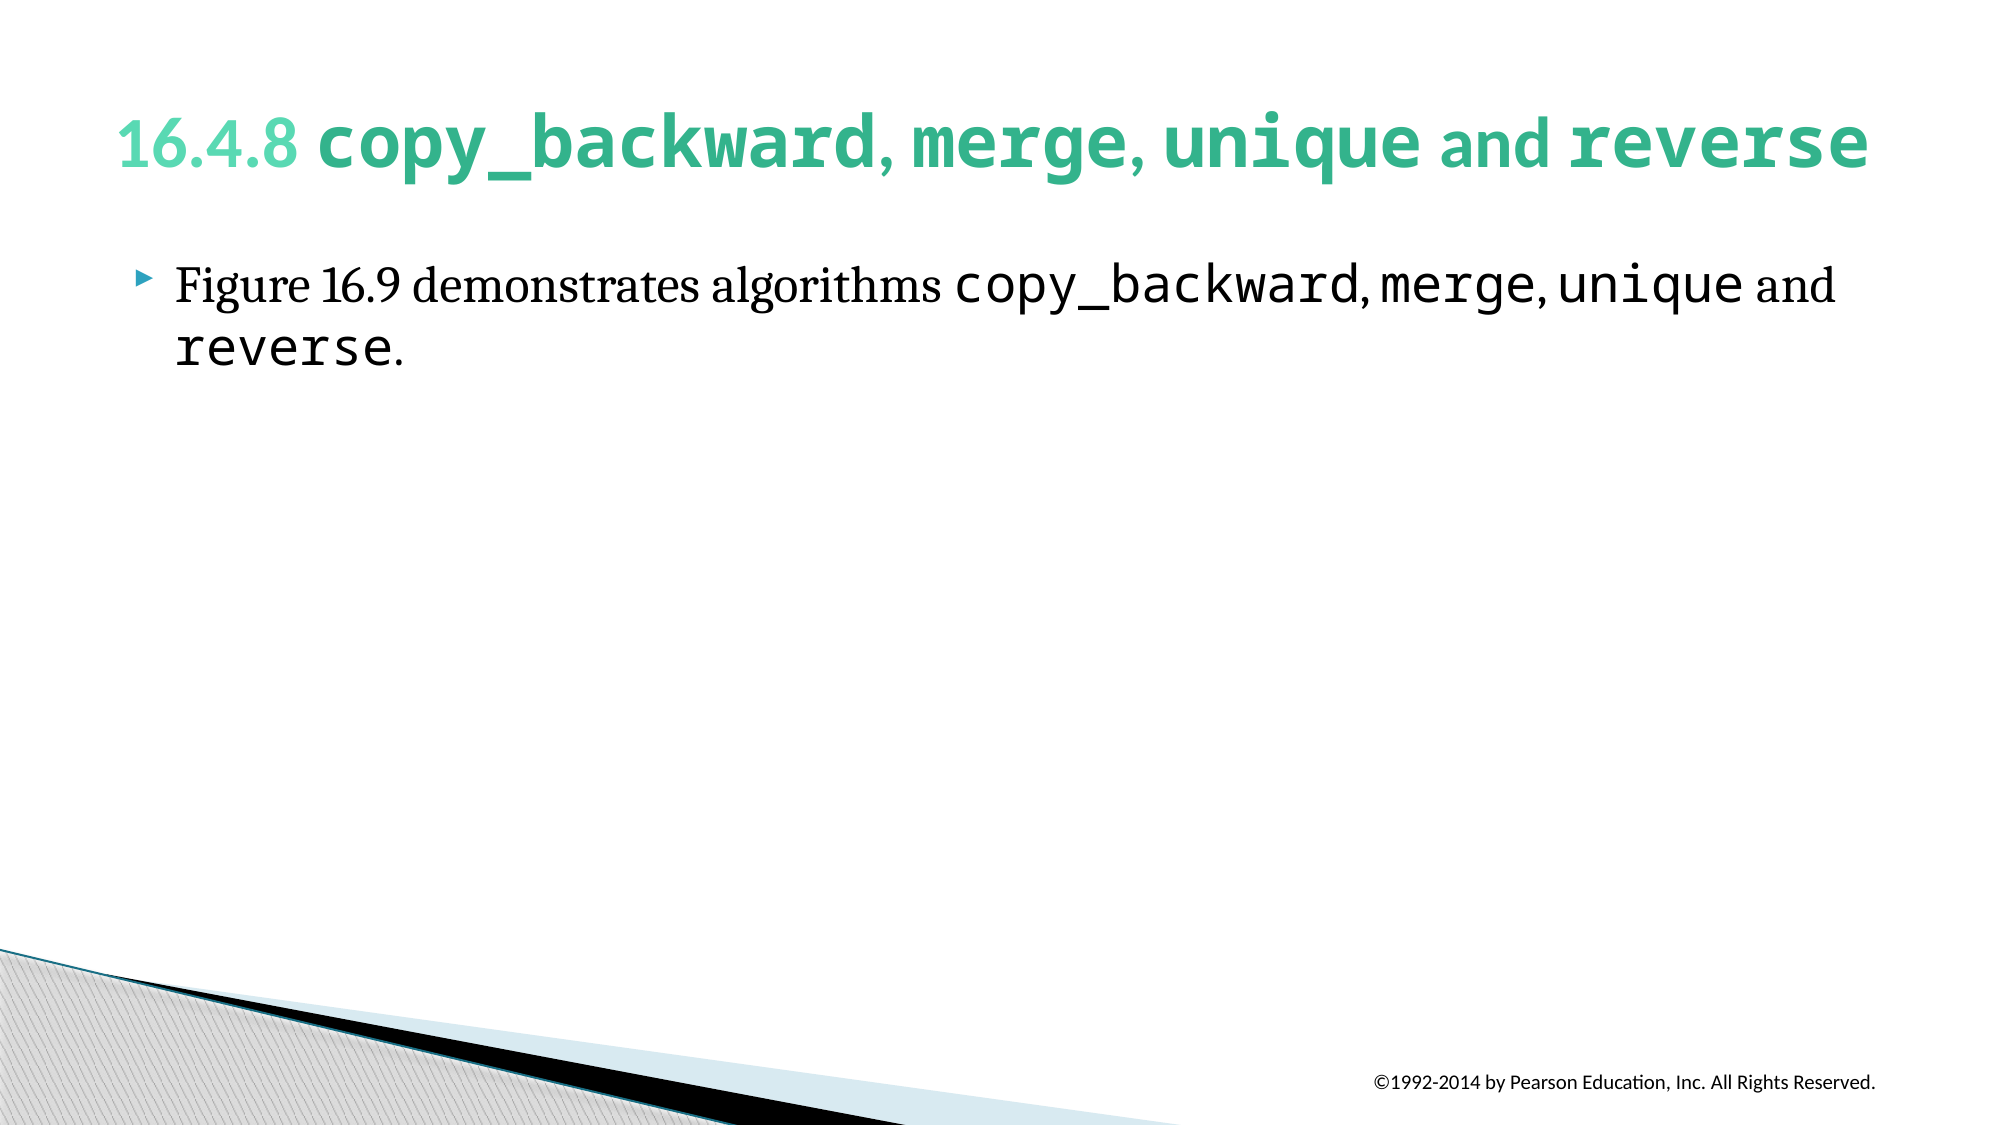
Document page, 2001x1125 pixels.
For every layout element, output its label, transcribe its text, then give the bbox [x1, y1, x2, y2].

list Figure 16.9 demonstrates algorithms copy_backward, merge, unique and reverse. [99, 242, 1900, 986]
footer ©1992-2014 by Pearson Education, Inc. All Rights Reserved. [866, 1051, 1892, 1112]
title 16.4.8 copy_backward, merge, unique and reverse [99, 45, 1900, 233]
